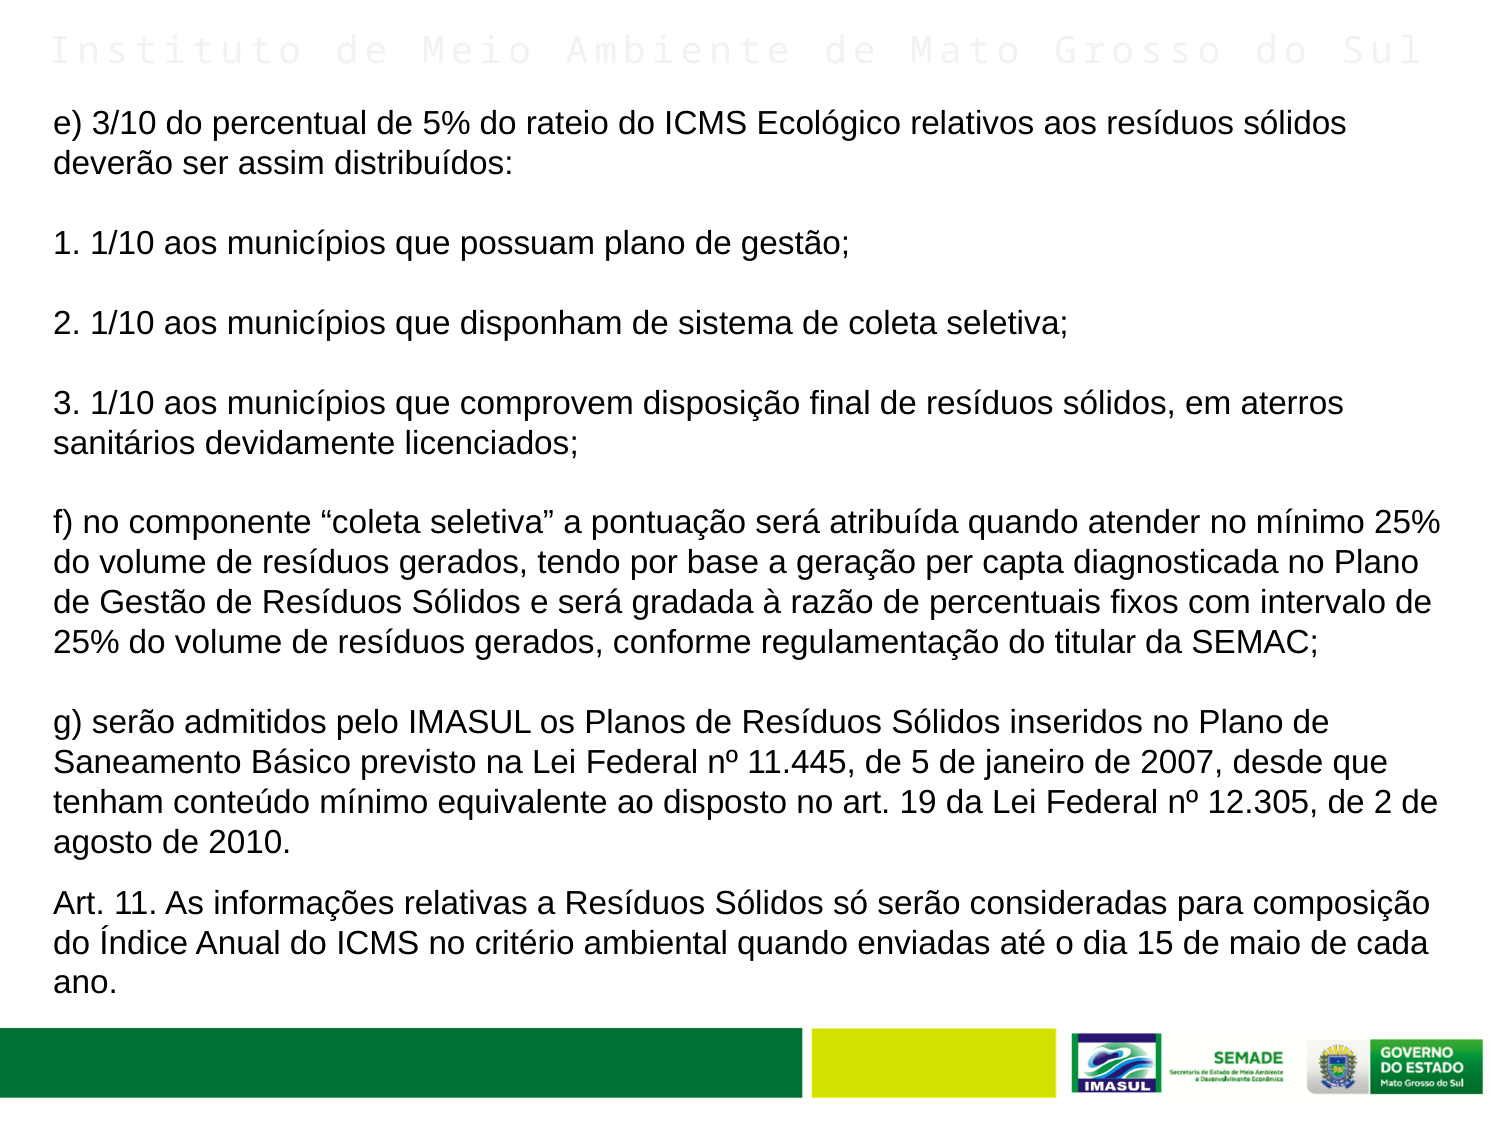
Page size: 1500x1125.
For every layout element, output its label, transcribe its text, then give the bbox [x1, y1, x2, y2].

list e) 3/10 do percentual de 5% do rateio do ICMS Ecológico relativos aos resíduos sólidos deverão ser assim distribuídos: 1. 1/10 aos municípios que possuam plano de gestão; 2. 1/10 aos municípios que disponham de sistema de coleta seletiva; 3. 1/10 aos municípios que comprovem disposição final de resíduos sólidos, em aterros sanitários devidamente licenciados; f) no componente “coleta seletiva” a pontuação será atribuída quando atender no mínimo 25% do volume de resíduos gerados, tendo por base a geração per capta diagnosticada no Plano de Gestão de Resíduos Sólidos e será gradada à razão de percentuais fixos com intervalo de 25% do volume de resíduos gerados, conforme regulamentação do titular da SEMAC; g) serão admitidos pelo IMASUL os Planos de Resíduos Sólidos inseridos no Plano de Saneamento Básico previsto na Lei Federal nº 11.445, de 5 de janeiro de 2007, desde que tenham conteúdo mínimo equivalente ao disposto no art. 19 da Lei Federal nº 12.305, de 2 de agosto de 2010. Art. 11. As informações relativas a Resíduos Sólidos só serão consideradas para composição do Índice Anual do ICMS no critério ambiental quando enviadas até o dia 15 de maio de cada ano. [37, 93, 1478, 1003]
picture [0, 996, 1500, 1125]
